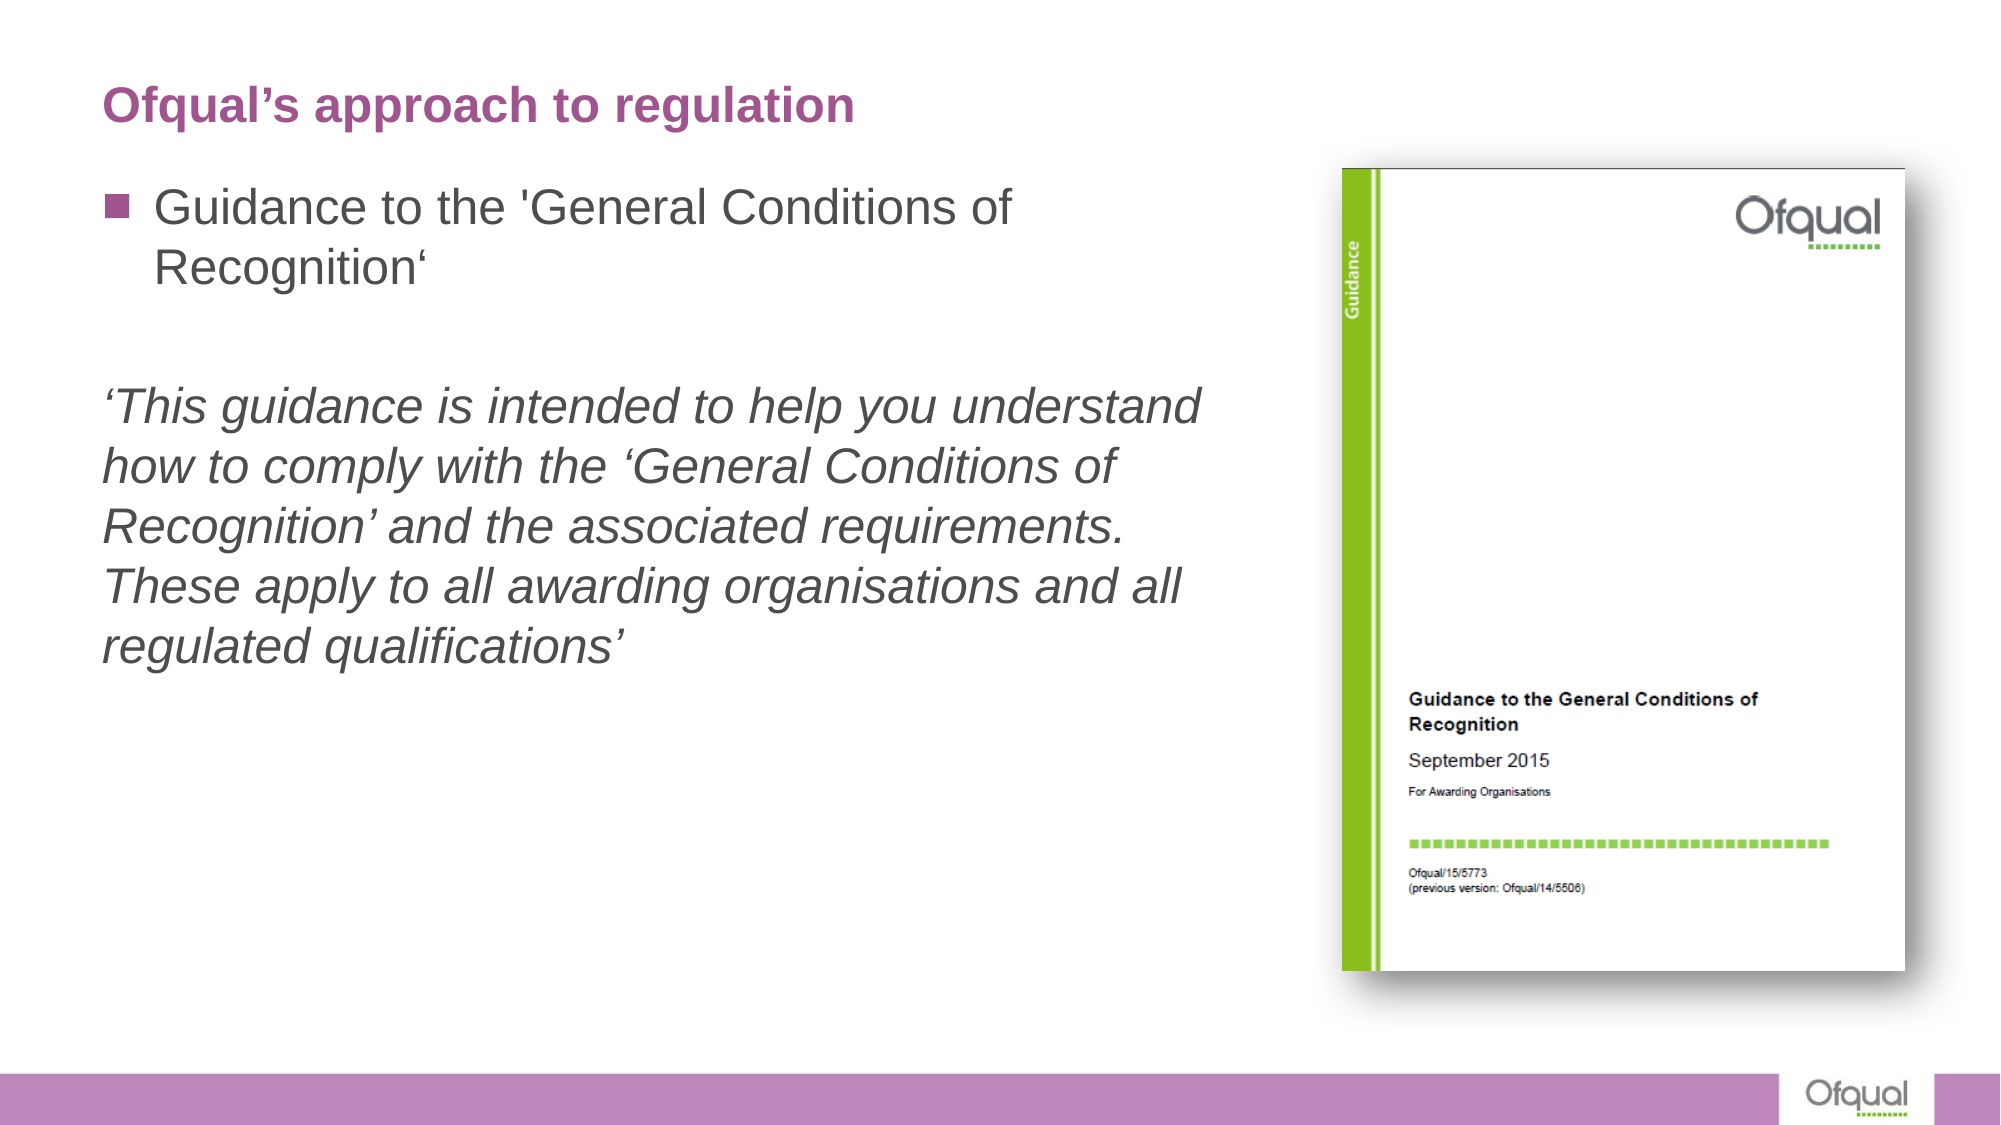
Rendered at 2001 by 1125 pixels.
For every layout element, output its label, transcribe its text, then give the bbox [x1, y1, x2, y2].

title Ofqual’s approach to regulation [102, 66, 1491, 161]
picture [0, 0, 2000, 1125]
list Guidance to the 'General Conditions of Recognition‘ ‘This guidance is intended to help you understand how to comply with the ‘General Conditions of Recognition’ and the associated requirements. These apply to all awarding organisations and all regulated qualifications’ [102, 168, 1249, 1008]
